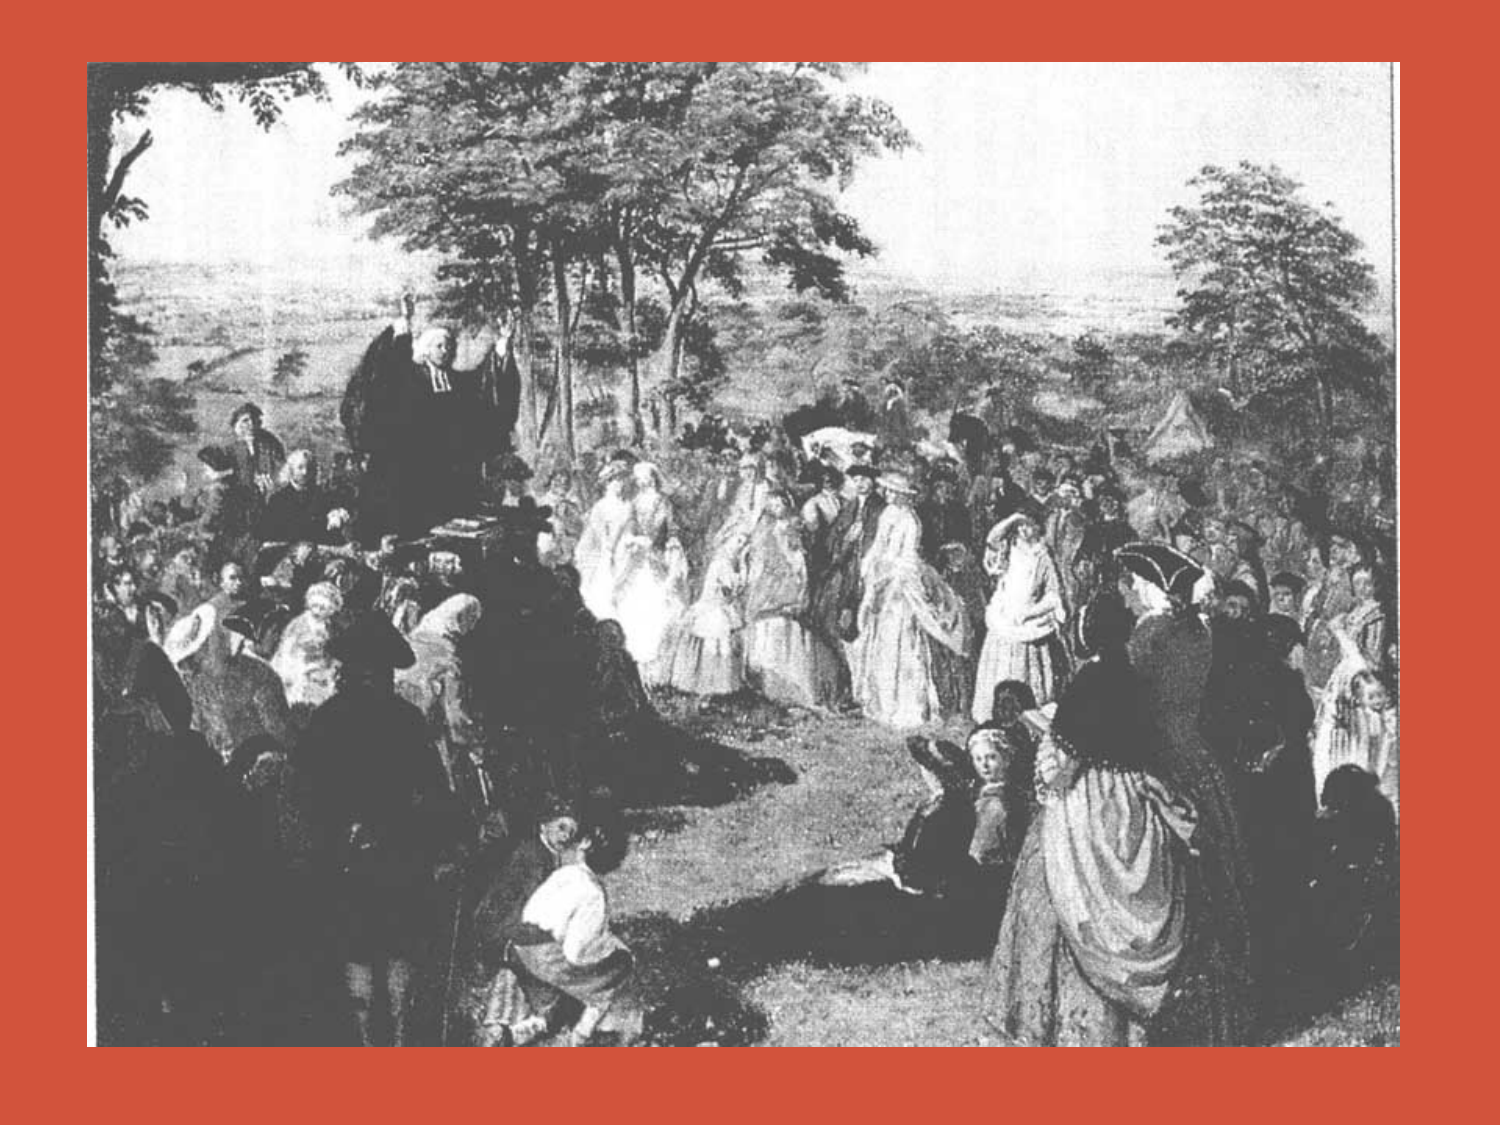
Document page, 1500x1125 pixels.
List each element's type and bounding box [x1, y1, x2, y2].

picture [87, 62, 1401, 1048]
